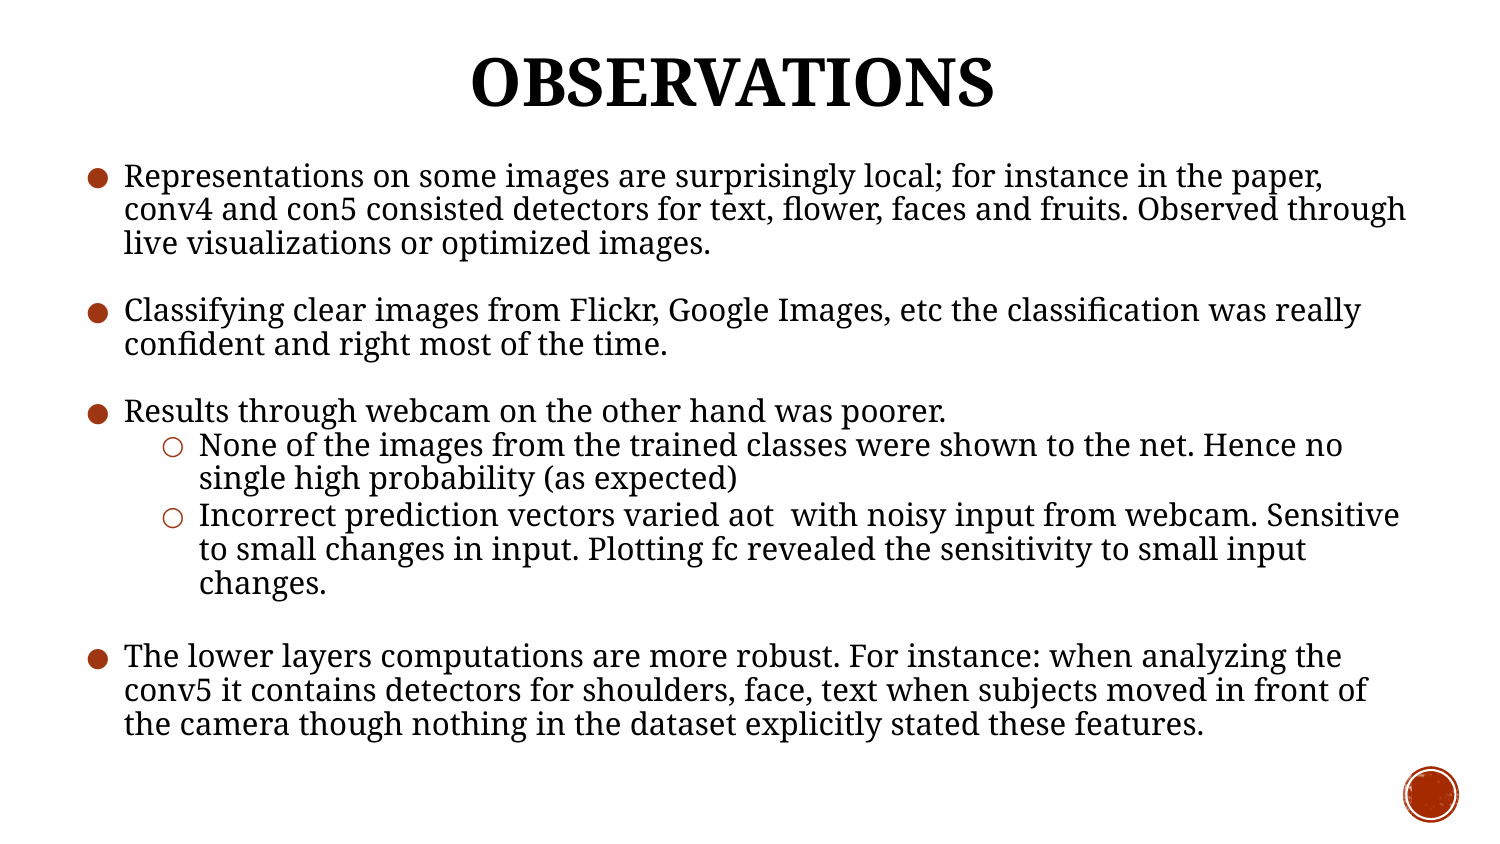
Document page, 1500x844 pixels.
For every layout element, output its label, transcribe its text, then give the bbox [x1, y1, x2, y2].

list Representations on some images are surprisingly local; for instance in the paper, conv4 and con5 consisted detectors for text, flower, faces and fruits. Observed through live visualizations or optimized images. Classifying clear images from Flickr, Google Images, etc the classification was really confident and right most of the time. Results through webcam on the other hand was poorer. None of the images from the trained classes were shown to the net. Hence no single high probability (as expected) Incorrect prediction vectors varied aot with noisy input from webcam. Sensitive to small changes in input. Plotting fc revealed the sensitivity to small input changes. The lower layers computations are more robust. For instance: when analyzing the conv5 it contains detectors for shoulders, face, text when subjects moved in front of the camera though nothing in the dataset explicitly stated these features. [33, 145, 1432, 808]
title OBSERVATIONS [33, 33, 1432, 128]
